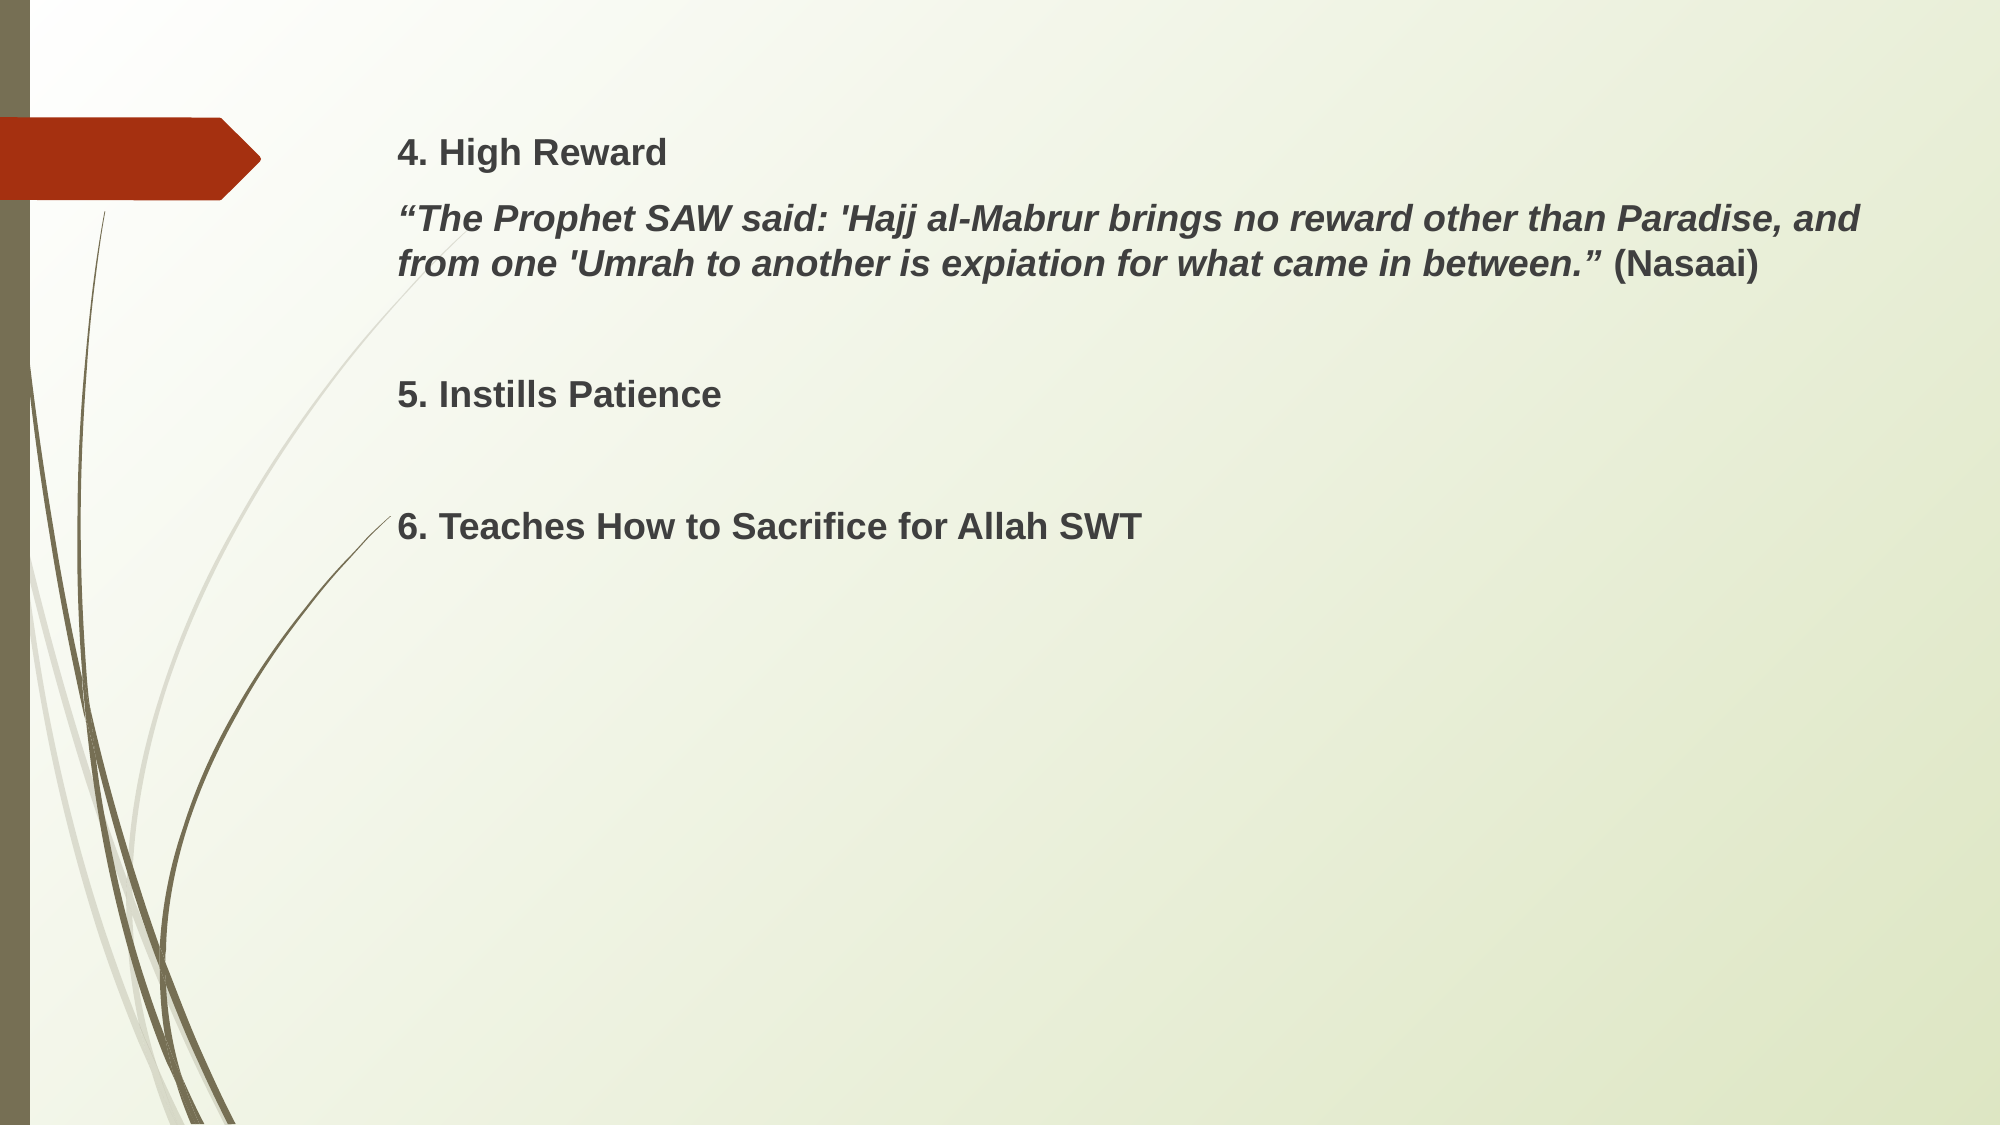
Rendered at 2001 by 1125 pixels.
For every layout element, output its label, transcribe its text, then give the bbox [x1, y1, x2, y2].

list 4. High Reward “The Prophet SAW said: 'Hajj al-Mabrur brings no reward other than Paradise, and from one 'Umrah to another is expiation for what came in between.” (Nasaai) 5. Instills Patience 6. Teaches How to Sacrifice for Allah SWT [382, 120, 1946, 1069]
